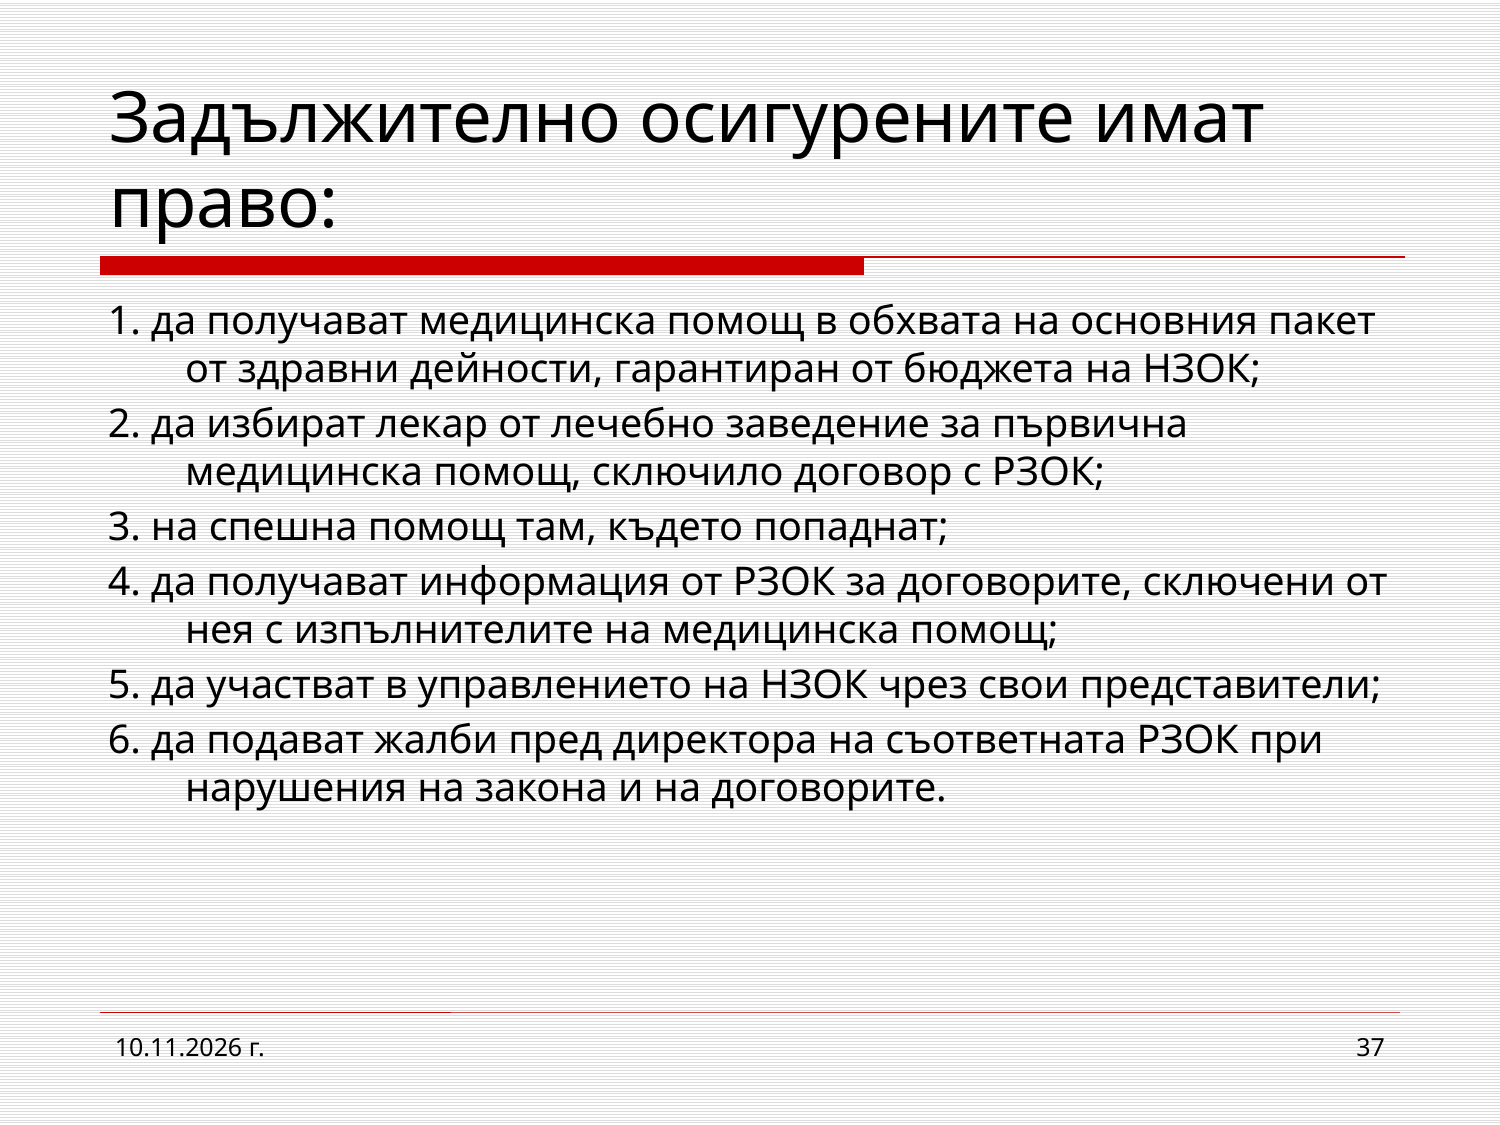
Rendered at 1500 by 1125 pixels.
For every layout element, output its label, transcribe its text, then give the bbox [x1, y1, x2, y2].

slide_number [99, 1024, 425, 1103]
slide_number 37 [1074, 1024, 1400, 1103]
title Задължително осигурените имат право: [94, 50, 1407, 250]
list 1. да получават медицинска помощ в обхвата на основния пакет от здравни дейности, гарантиран от бюджета на НЗОК; 2. да избират лекар от лечебно заведение за първична медицинска помощ, сключило договор с РЗОК; 3. на спешна помощ там, където попаднат; 4. да получават информация от РЗОК за договорите, сключени от нея с изпълнителите на медицинска помощ; 5. да участват в управлението на НЗОК чрез свои представители; 6. да подават жалби пред директора на съответната РЗОК при нарушения на закона и на договорите. [92, 287, 1406, 988]
